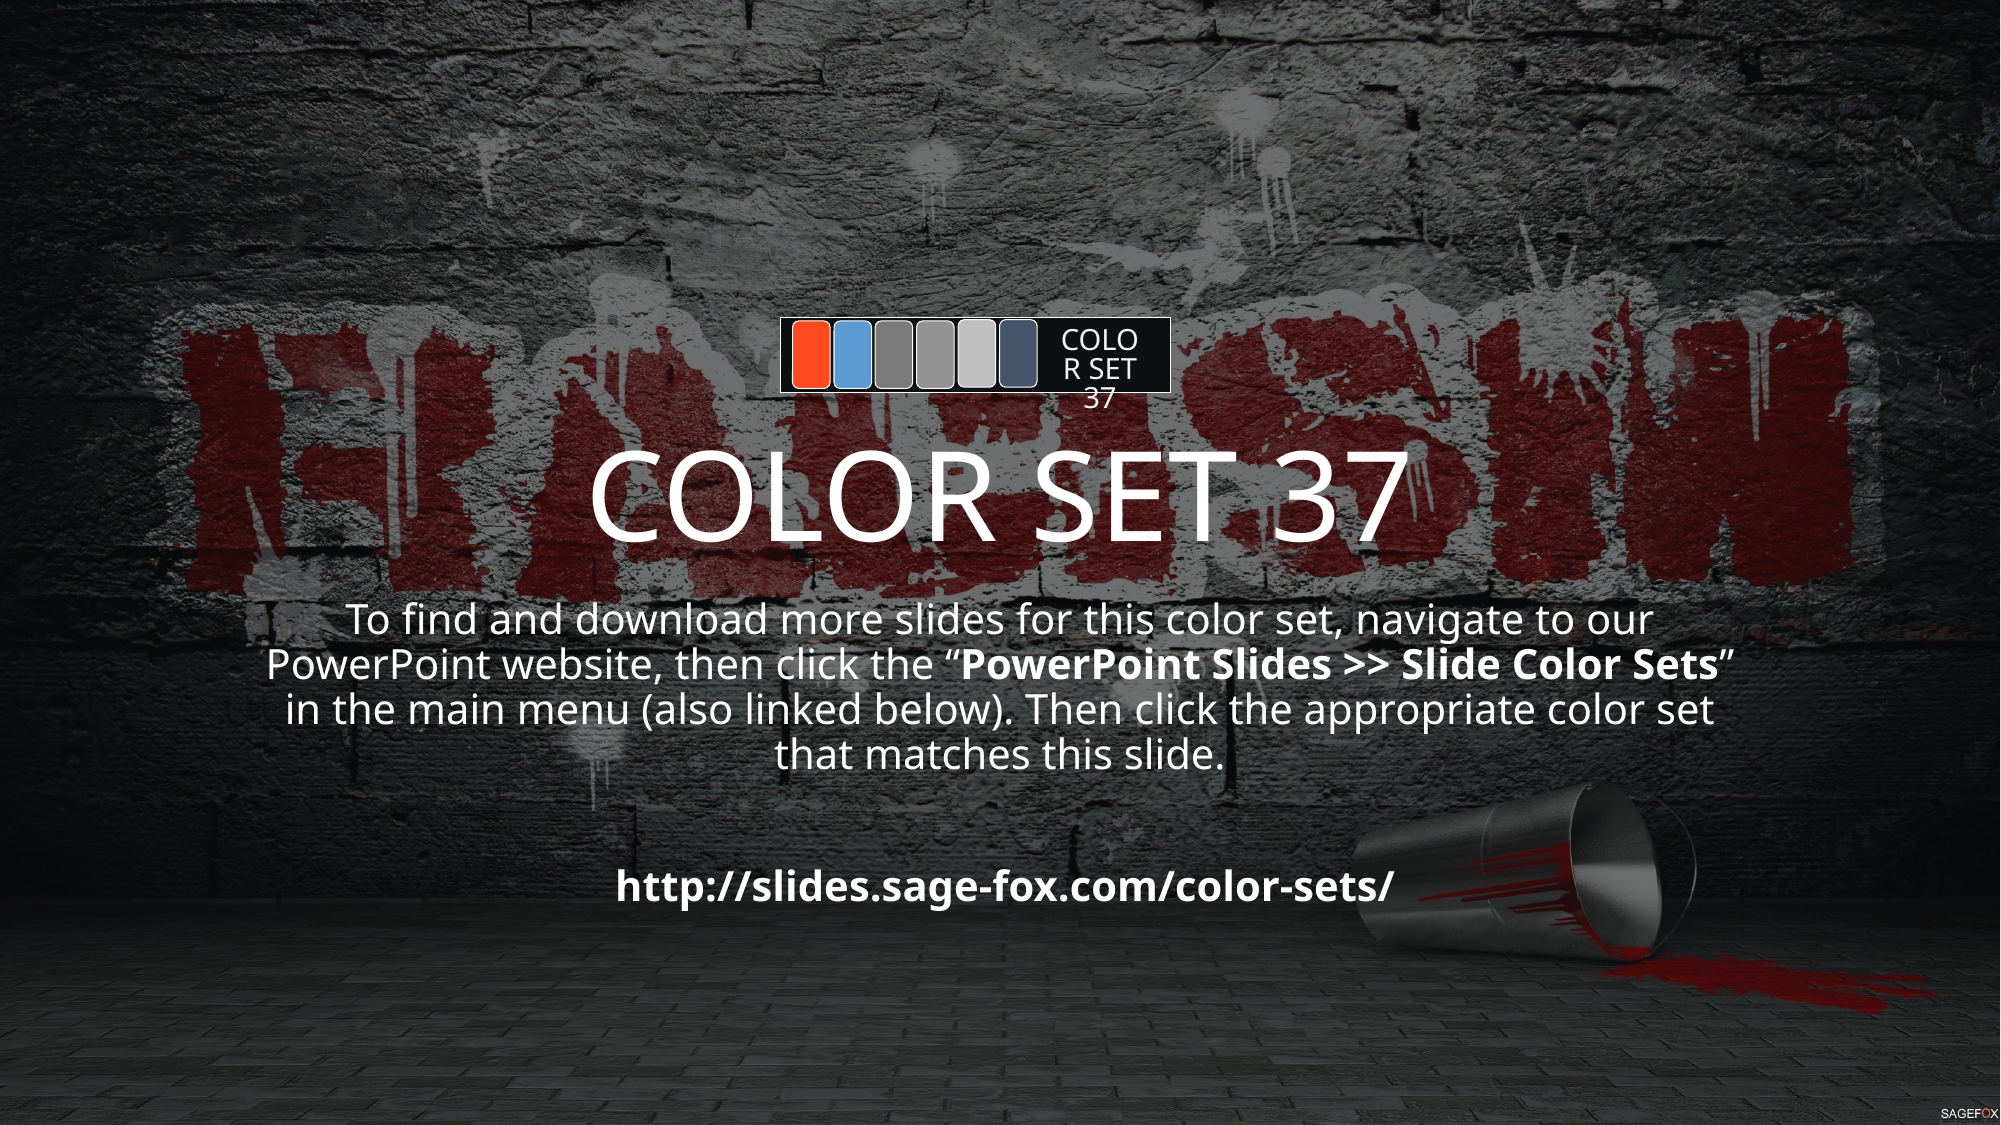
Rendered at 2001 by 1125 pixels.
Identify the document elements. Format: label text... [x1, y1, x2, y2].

subtitle To find and download more slides for this color set, navigate to our PowerPoint website, then click the “PowerPoint Slides >> Slide Color Sets” in the main menu (also linked below). Then click the appropriate color set that matches this slide. http://slides.sage-fox.com/color-sets/ [249, 590, 1750, 863]
picture [0, 0, 2001, 1125]
title COLOR SET 37 [249, 184, 1750, 576]
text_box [780, 317, 1171, 395]
